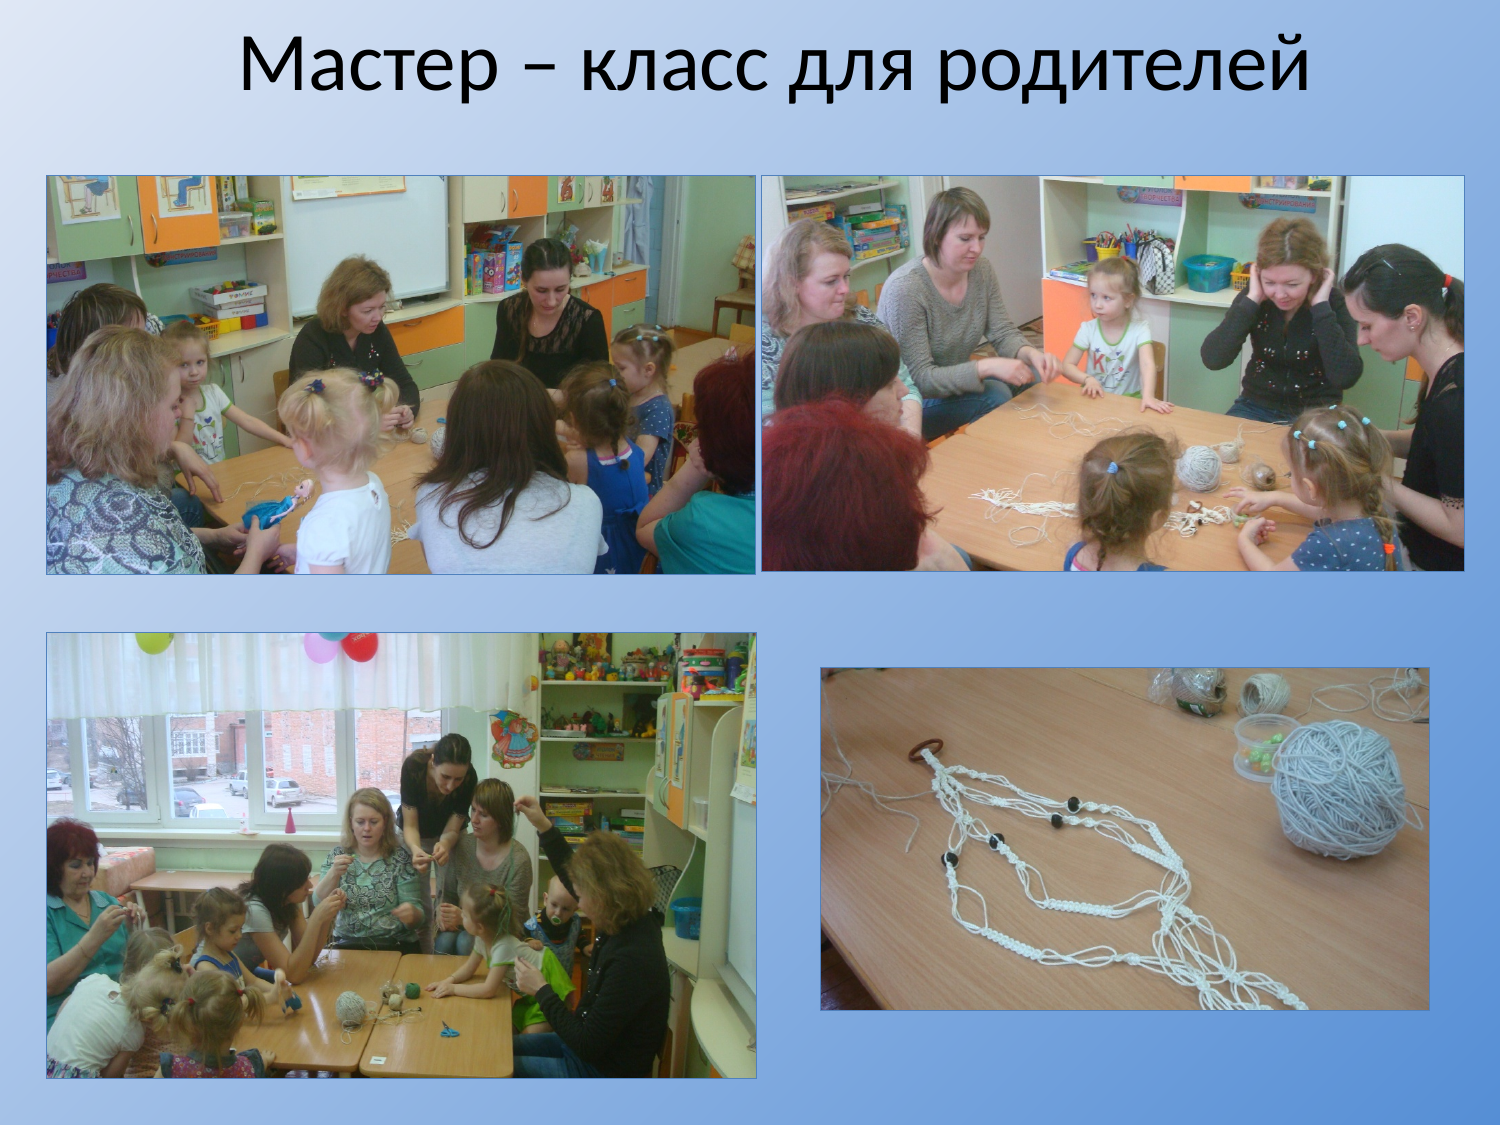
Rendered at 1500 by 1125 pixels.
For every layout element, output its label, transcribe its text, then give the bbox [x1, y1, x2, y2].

picture [761, 175, 1465, 572]
picture [46, 175, 756, 575]
text_box Мастер – класс для родителей [222, 0, 1340, 115]
picture [46, 632, 757, 1079]
picture [820, 667, 1430, 1011]
